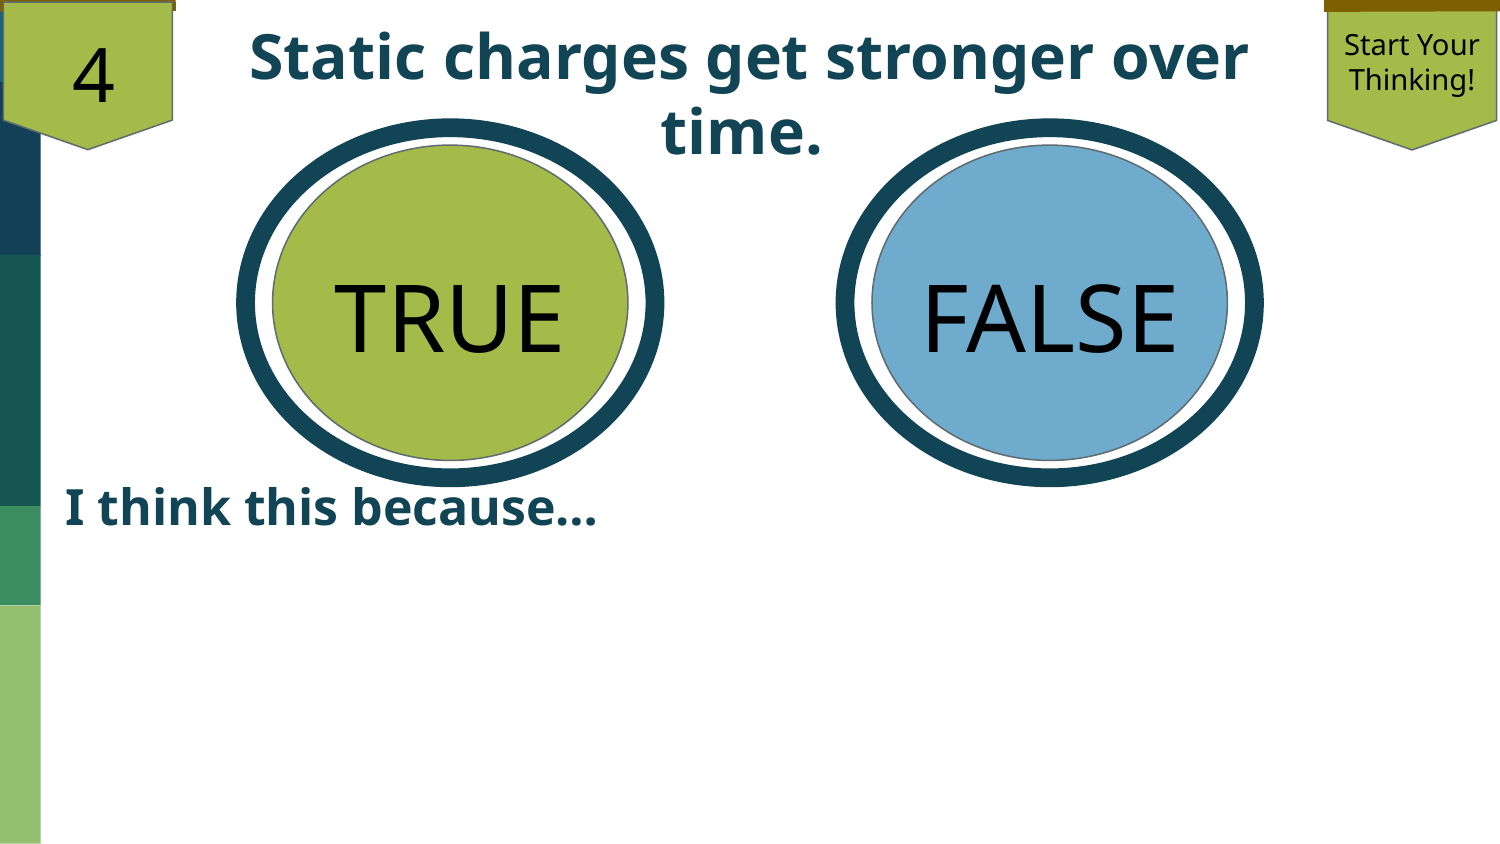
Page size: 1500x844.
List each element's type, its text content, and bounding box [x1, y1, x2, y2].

list Static charges get stronger over time. [176, 2, 1325, 102]
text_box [245, 127, 656, 479]
text_box [885, 145, 1215, 243]
text_box [845, 127, 1255, 460]
list I think this because… [50, 460, 1484, 844]
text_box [3, 1, 173, 153]
text_box FALSE [884, 243, 1215, 337]
text_box Start Your Thinking! [1327, 12, 1497, 150]
text_box [872, 244, 1228, 460]
